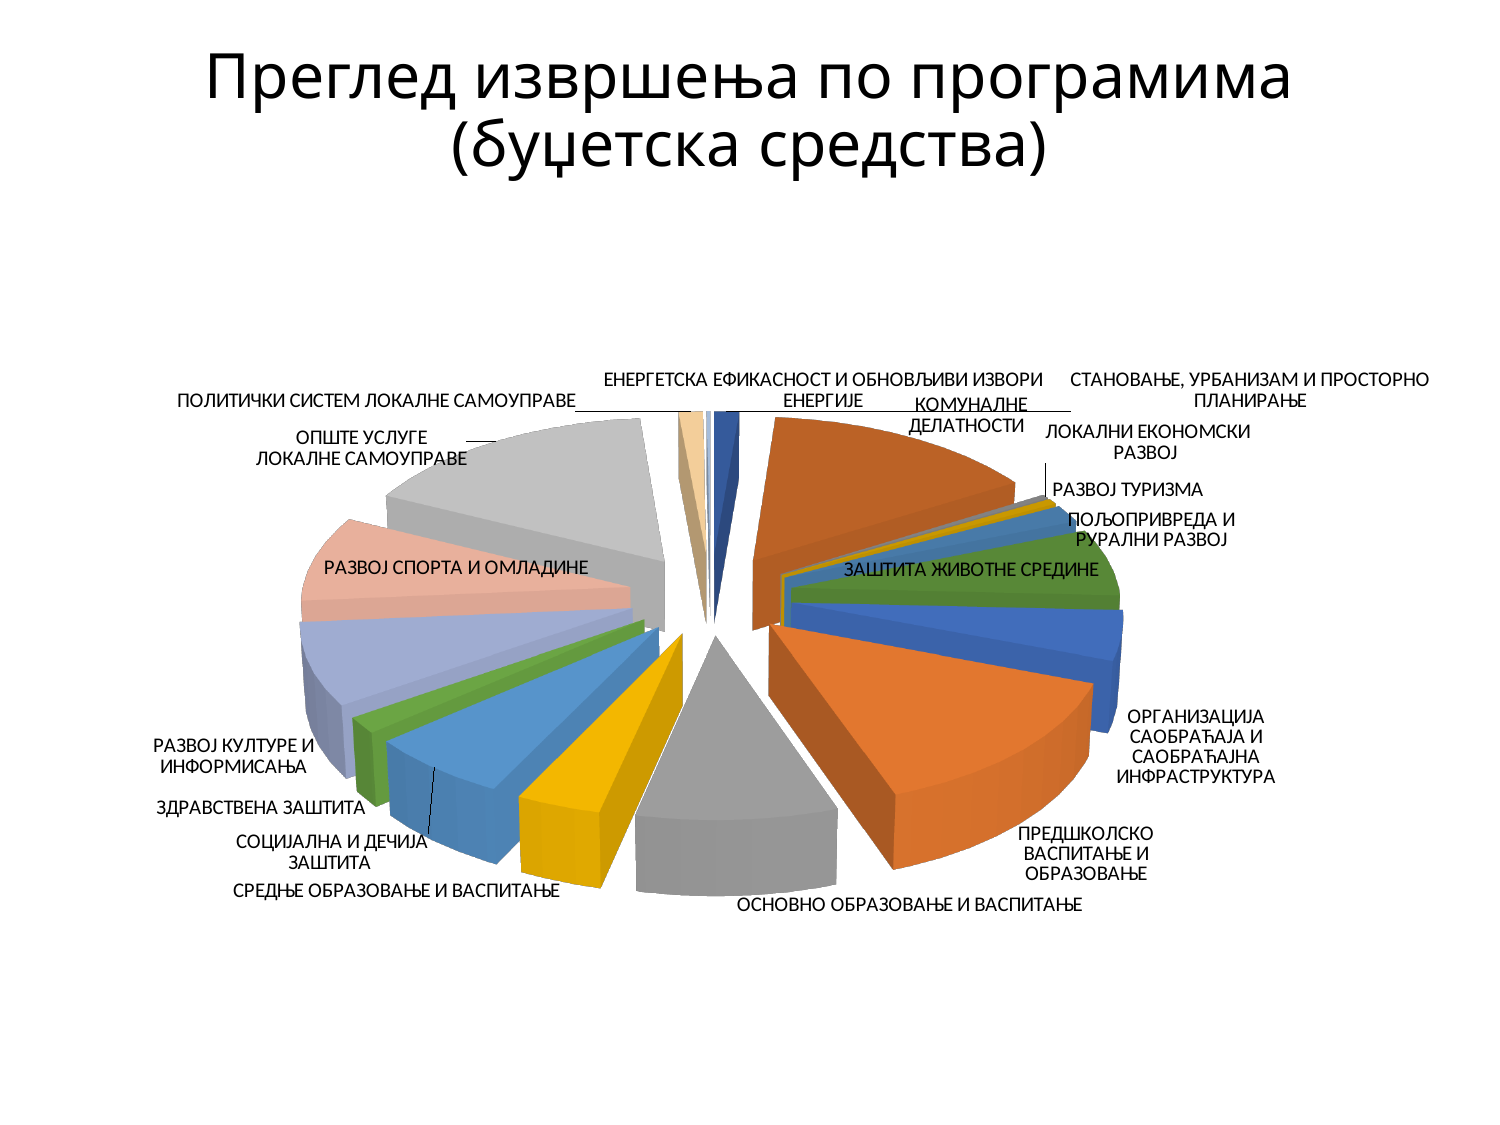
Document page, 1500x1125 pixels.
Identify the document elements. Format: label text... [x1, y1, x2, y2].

title Преглед извршења по програмима (буџетска средства) [45, 37, 1455, 188]
chart [62, 212, 1455, 1075]
